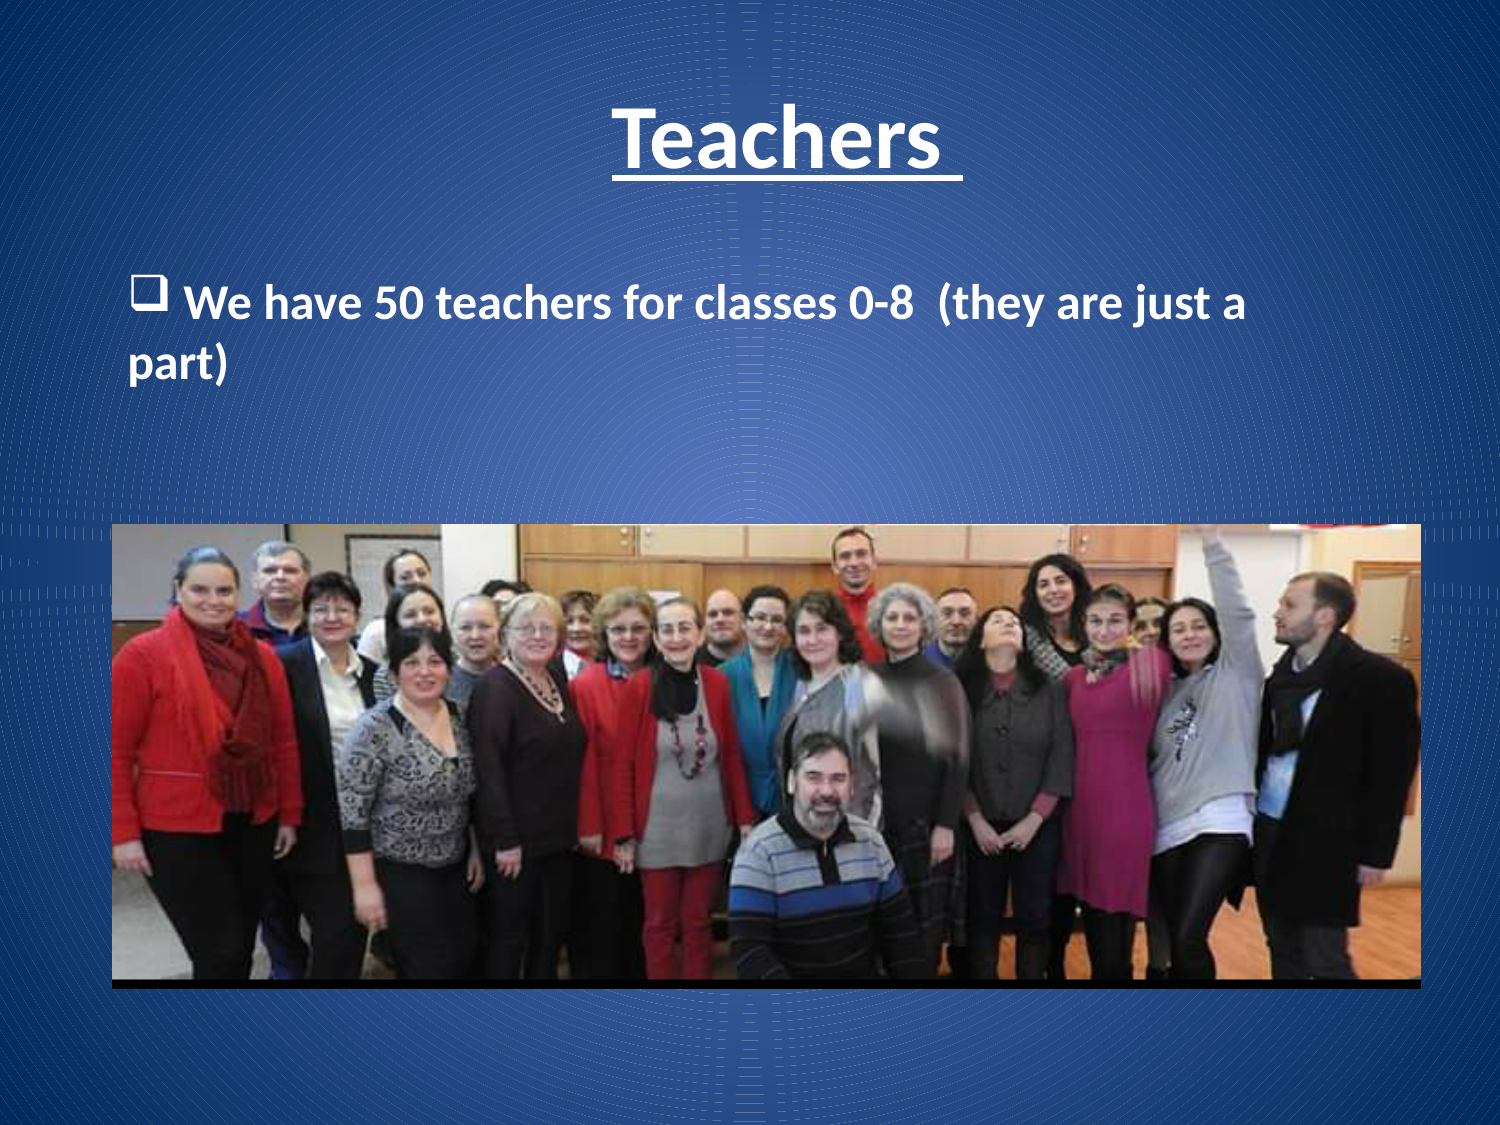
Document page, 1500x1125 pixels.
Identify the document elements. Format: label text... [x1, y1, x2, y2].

text_box We have 50 teachers for classes 0-8 (they are just a part) [112, 262, 1313, 458]
text_box Teachers [374, 24, 1200, 262]
picture [112, 524, 1422, 989]
